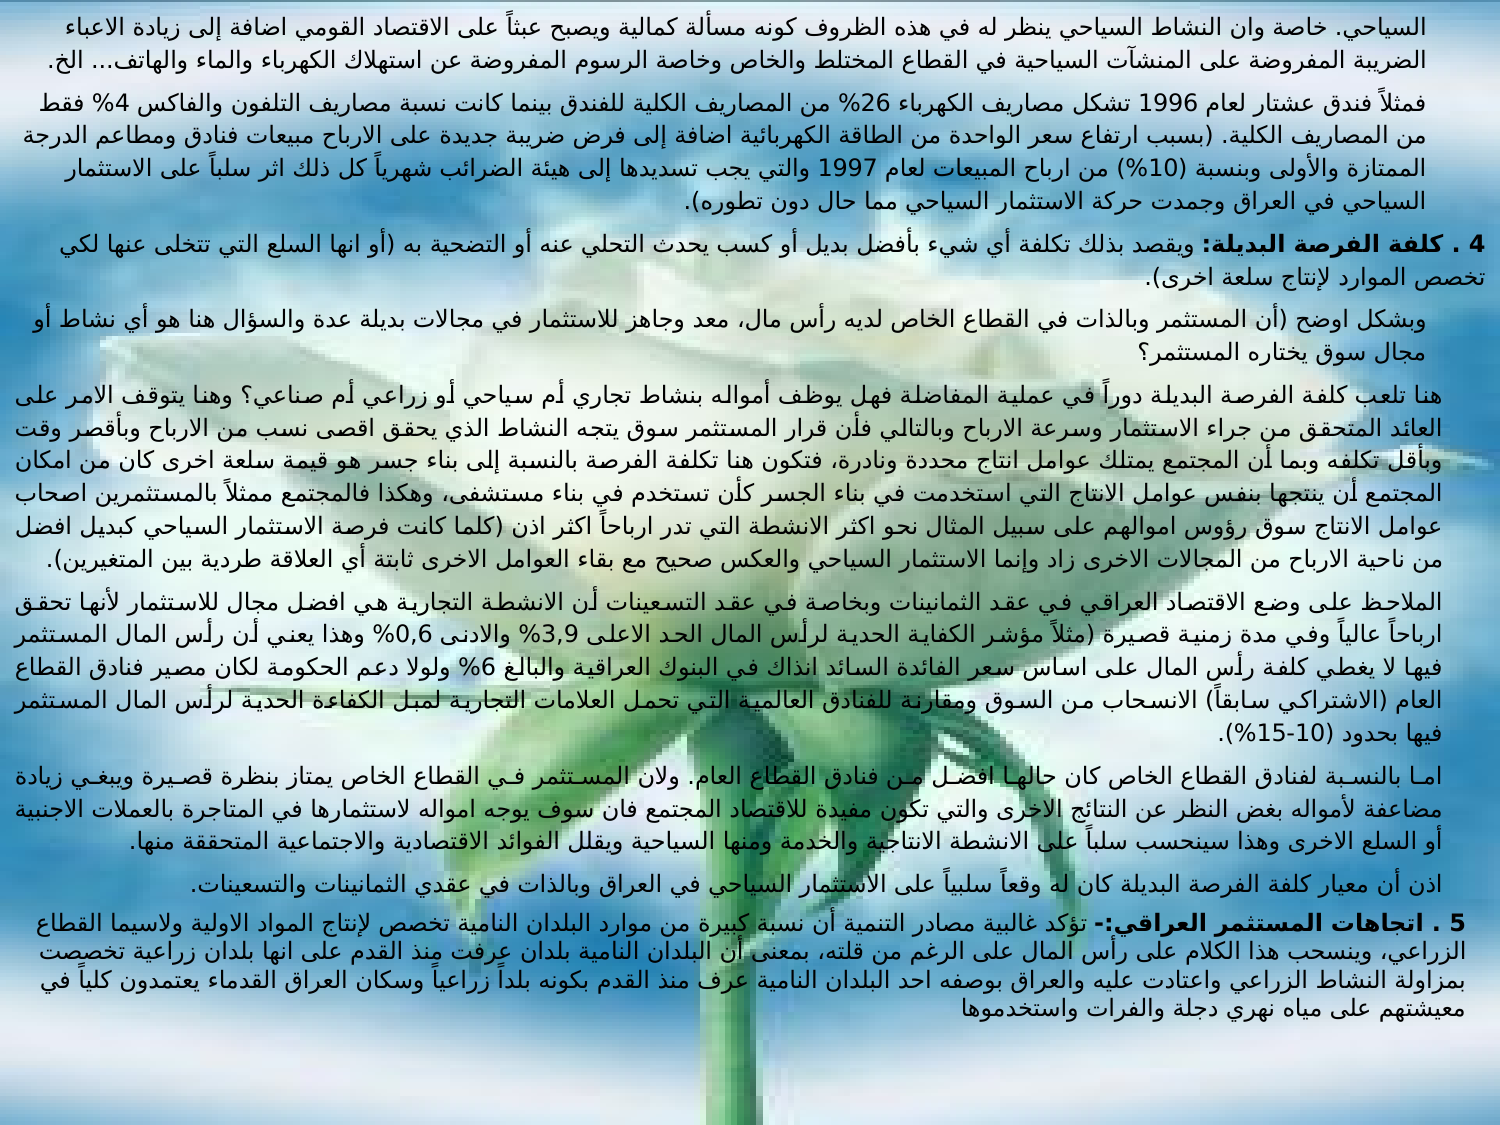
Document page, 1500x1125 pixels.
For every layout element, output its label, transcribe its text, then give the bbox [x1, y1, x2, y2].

list السياحي. خاصة وان النشاط السياحي ينظر له في هذه الظروف كونه مسألة كمالية ويصبح عبثاً على الاقتصاد القومي اضافة إلى زيادة الاعباء الضريبة المفروضة على المنشآت السياحية في القطاع المختلط والخاص وخاصة الرسوم المفروضة عن استهلاك الكهرباء والماء والهاتف... الخ. فمثلاً فندق عشتار لعام 1996 تشكل مصاريف الكهرباء 26% من المصاريف الكلية للفندق بينما كانت نسبة مصاريف التلفون والفاكس 4% فقط من المصاريف الكلية. (بسبب ارتفاع سعر الواحدة من الطاقة الكهربائية اضافة إلى فرض ضريبة جديدة على الارباح مبيعات فنادق ومطاعم الدرجة الممتازة والأولى وبنسبة (10%) من ارباح المبيعات لعام 1997 والتي يجب تسديدها إلى هيئة الضرائب شهرياً كل ذلك اثر سلباً على الاستثمار السياحي في العراق وجمدت حركة الاستثمار السياحي مما حال دون تطوره). 4 . كلفة الفرصة البديلة: ويقصد بذلك تكلفة أي شيء بأفضل بديل أو كسب يحدث التحلي عنه أو التضحية به (أو انها السلع التي تتخلى عنها لكي تخصص الموارد لإنتاج سلعة اخرى). وبشكل اوضح (أن المستثمر وبالذات في القطاع الخاص لديه رأس مال، معد وجاهز للاستثمار في مجالات بديلة عدة والسؤال هنا هو أي نشاط أو مجال سوق يختاره المستثمر؟ هنا تلعب كلفة الفرصة البديلة دوراً في عملية المفاضلة فهل يوظف أمواله بنشاط تجاري أم سياحي أو زراعي أم صناعي؟ وهنا يتوقف الامر على العائد المتحقق من جراء الاستثمار وسرعة الارباح وبالتالي فأن قرار المستثمر سوق يتجه النشاط الذي يحقق اقصى نسب من الارباح وبأقصر وقت وبأقل تكلفه وبما أن المجتمع يمتلك عوامل انتاج محددة ونادرة، فتكون هنا تكلفة الفرصة بالنسبة إلى بناء جسر هو قيمة سلعة اخرى كان من امكان المجتمع أن ينتجها بنفس عوامل الانتاج التي استخدمت في بناء الجسر كأن تستخدم في بناء مستشفى، وهكذا فالمجتمع ممثلاً بالمستثمرين اصحاب عوامل الانتاج سوق رؤوس اموالهم على سبيل المثال نحو اكثر الانشطة التي تدر ارباحاً اكثر اذن (كلما كانت فرصة الاستثمار السياحي كبديل افضل من ناحية الارباح من المجالات الاخرى زاد وإنما الاستثمار السياحي والعكس صحيح مع بقاء العوامل الاخرى ثابتة أي العلاقة طردية بين المتغيرين). الملاحظ على وضع الاقتصاد العراقي في عقد الثمانينات وبخاصة في عقد التسعينات أن الانشطة التجارية هي افضل مجال للاستثمار لأنها تحقق ارباحاً عالياً وفي مدة زمنية قصيرة (مثلاً مؤشر الكفاية الحدية لرأس المال الحد الاعلى 3,9% والادنى 0,6% وهذا يعني أن رأس المال المستثمر فيها لا يغطي كلفة رأس المال على اساس سعر الفائدة السائد انذاك في البنوك العراقية والبالغ 6% ولولا دعم الحكومة لكان مصير فنادق القطاع العام (الاشتراكي سابقاً) الانسحاب من السوق ومقارنة للفنادق العالمية التي تحمل العلامات التجارية لمبل الكفاءة الحدية لرأس المال المستثمر فيها بحدود (10-15%). اما بالنسبة لفنادق القطاع الخاص كان حالها افضل من فنادق القطاع العام. ولان المستثمر في القطاع الخاص يمتاز بنظرة قصيرة ويبغي زيادة مضاعفة لأمواله بغض النظر عن النتائج الاخرى والتي تكون مفيدة للاقتصاد المجتمع فان سوف يوجه امواله لاستثمارها في المتاجرة بالعملات الاجنبية أو السلع الاخرى وهذا سينحسب سلباً على الانشطة الانتاجية والخدمة ومنها السياحية ويقلل الفوائد الاقتصادية والاجتماعية المتحققة منها. اذن أن معيار كلفة الفرصة البديلة كان له وقعاً سلبياً على الاستثمار السياحي في العراق وبالذات في عقدي الثمانينات والتسعينات. 5 . اتجاهات المستثمر العراقي:- تؤكد غالبية مصادر التنمية أن نسبة كبيرة من موارد البلدان النامية تخصص لإنتاج المواد الاولية ولاسيما القطاع الزراعي، وينسحب هذا الكلام على رأس المال على الرغم من قلته، بمعنى أن البلدان النامية بلدان عرفت منذ القدم على انها بلدان زراعية تخصصت بمزاولة النشاط الزراعي واعتادت عليه والعراق بوصفه احد البلدان النامية عرف منذ القدم بكونه بلداً زراعياً وسكان العراق القدماء يعتمدون كلياً في معيشتهم على مياه نهري دجلة والفرات واستخدموها [0, 0, 1500, 1125]
